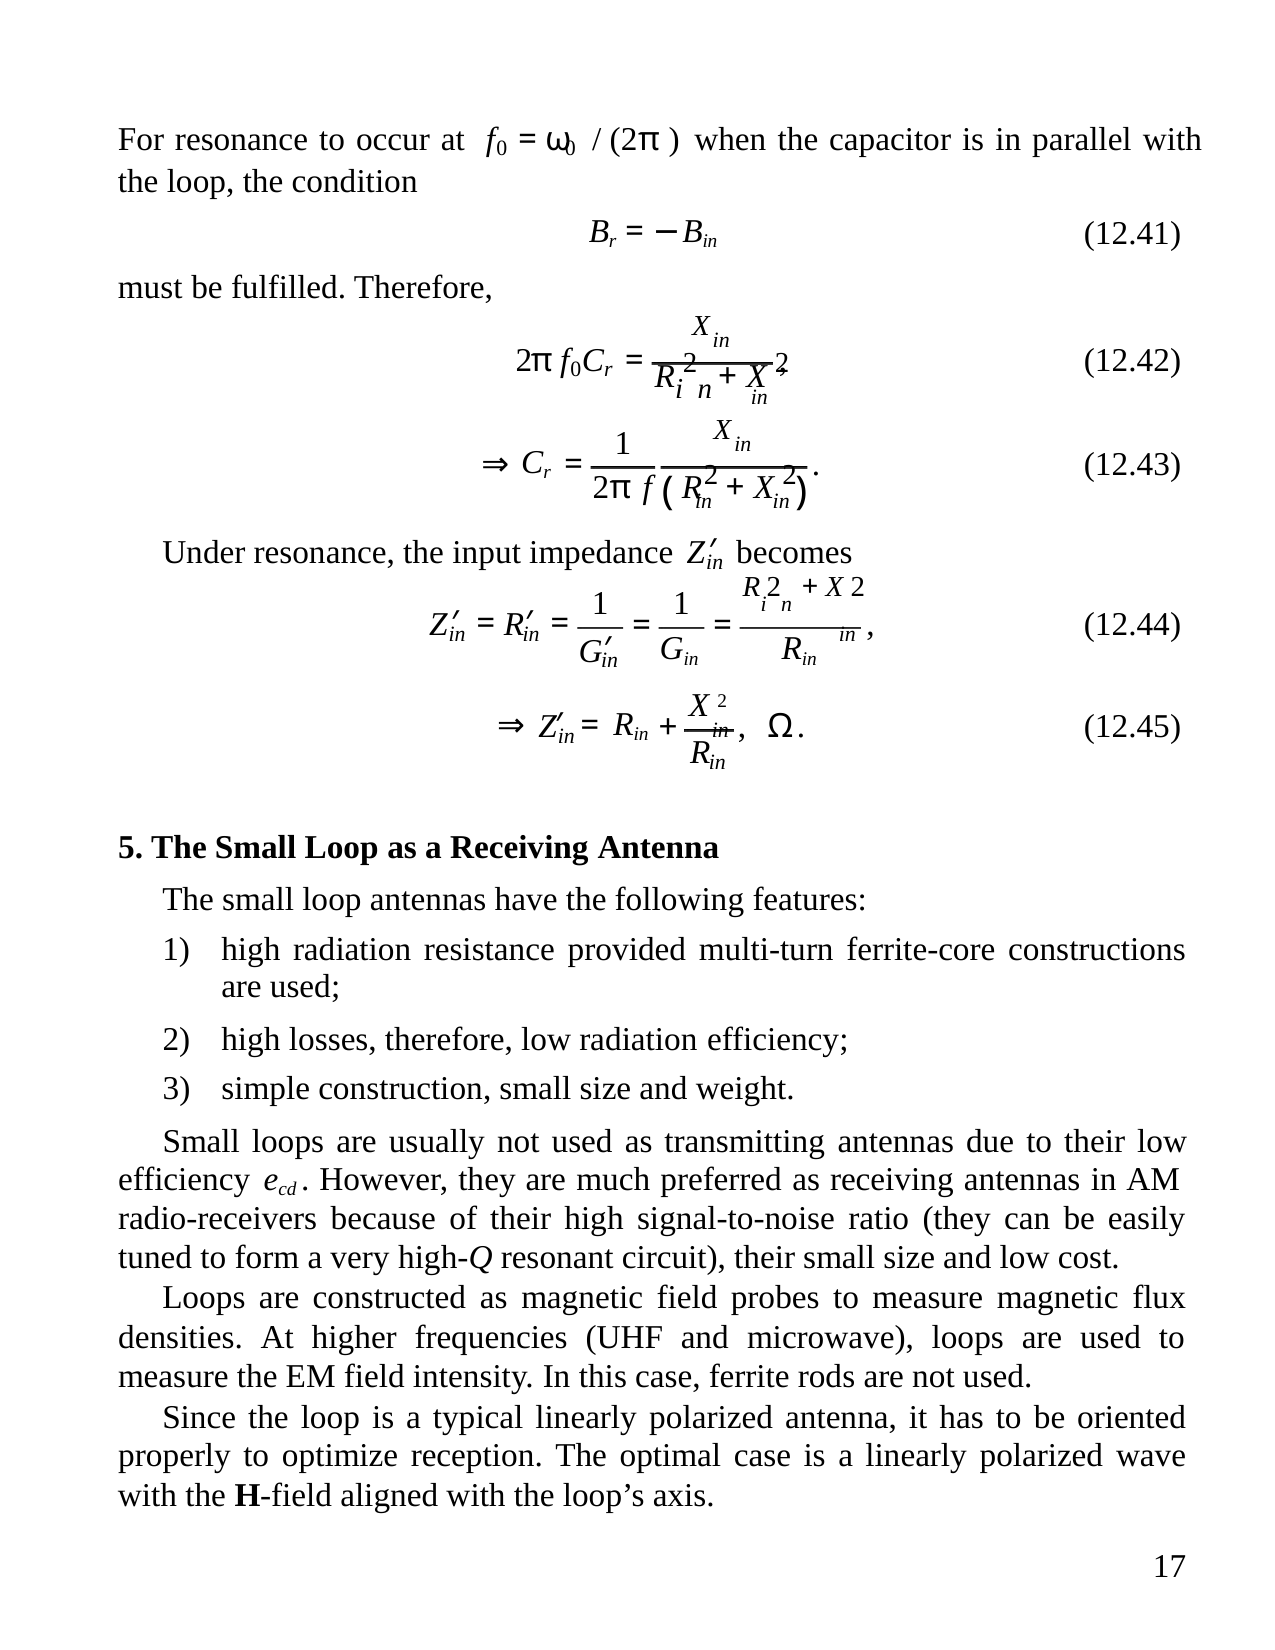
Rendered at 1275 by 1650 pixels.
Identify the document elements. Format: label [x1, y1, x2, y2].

text_box [117, 1122, 1212, 1513]
text_box [497, 686, 830, 774]
text_box [1083, 605, 1207, 745]
text_box [1152, 1546, 1212, 1584]
text_box [162, 527, 878, 574]
text_box [162, 1019, 876, 1107]
text_box [515, 337, 812, 462]
text_box [614, 424, 657, 462]
text_box [692, 320, 758, 358]
text_box [117, 162, 443, 200]
text_box [429, 580, 900, 672]
text_box [118, 828, 894, 917]
text_box [1083, 214, 1207, 251]
text_box [481, 441, 846, 514]
text_box [1083, 341, 1207, 483]
text_box [117, 115, 1211, 160]
text_box [162, 930, 1212, 1005]
text_box [117, 268, 520, 306]
text_box [588, 210, 736, 252]
